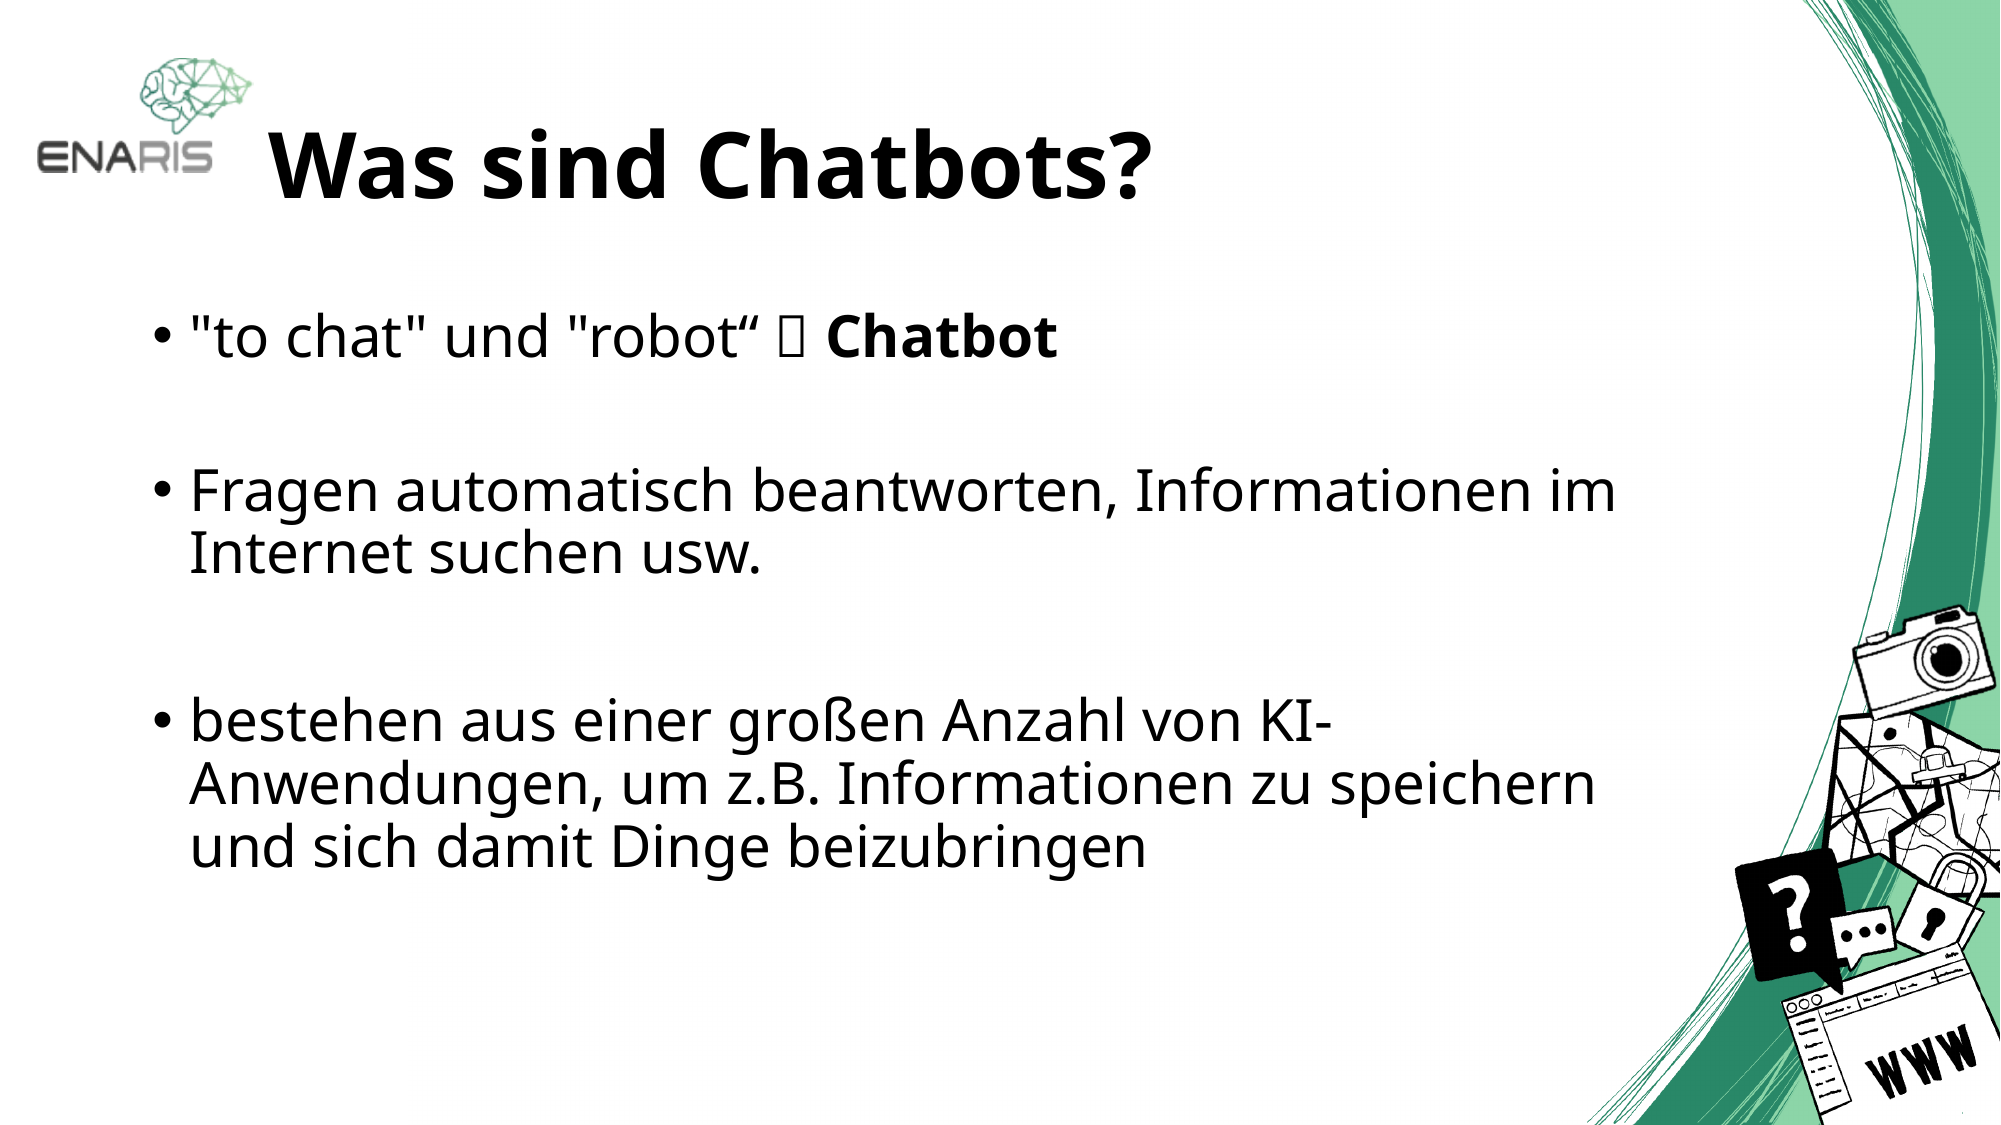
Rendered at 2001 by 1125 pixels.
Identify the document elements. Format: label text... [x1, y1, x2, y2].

picture [37, 58, 254, 173]
list "to chat" und "robot“  Chatbot Fragen automatisch beantworten, Informationen im Internet suchen usw. bestehen aus einer großen Anzahl von KI-Anwendungen, um z.B. Informationen zu speichern und sich damit Dinge beizubringen [137, 299, 1728, 1014]
title Was sind Chatbots? [253, 59, 1863, 278]
picture [408, 0, 2000, 1125]
